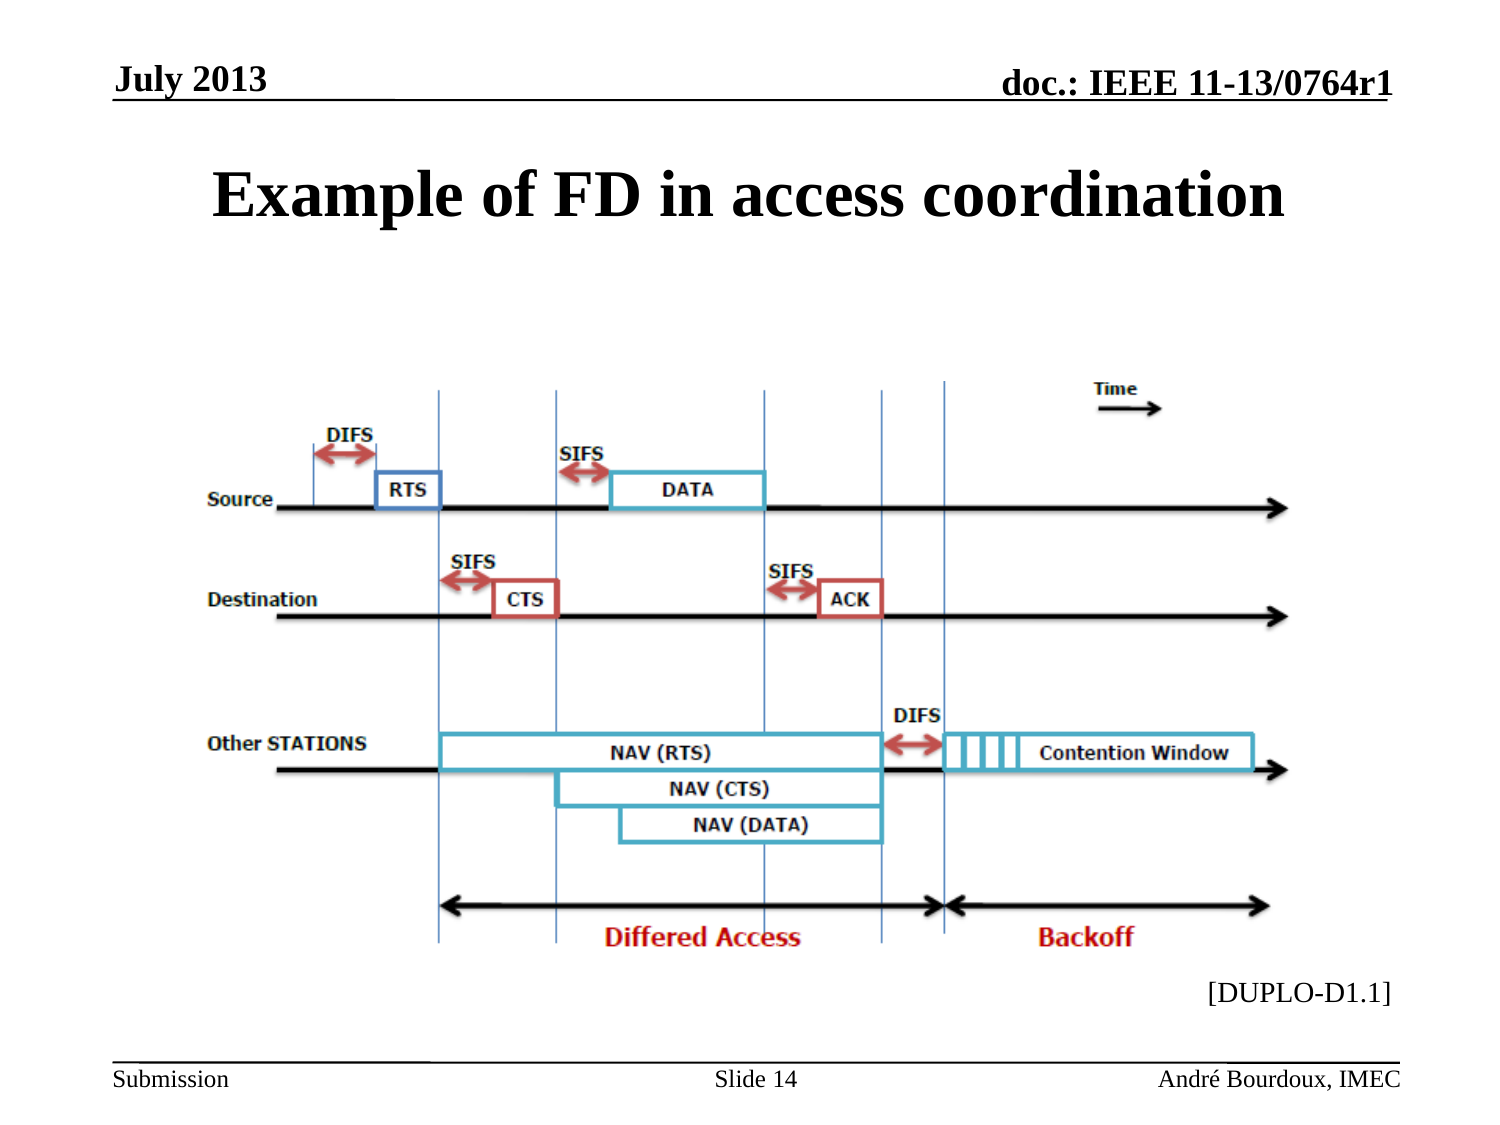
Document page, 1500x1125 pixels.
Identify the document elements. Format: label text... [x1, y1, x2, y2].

footer André Bourdoux, IMEC [878, 1061, 1402, 1093]
picture [191, 381, 1296, 956]
text_box [DUPLO-D1.1] [1192, 966, 1407, 1017]
title Example of FD in access coordination [112, 112, 1388, 268]
slide_number Slide 14 [712, 1061, 800, 1123]
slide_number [114, 54, 423, 100]
